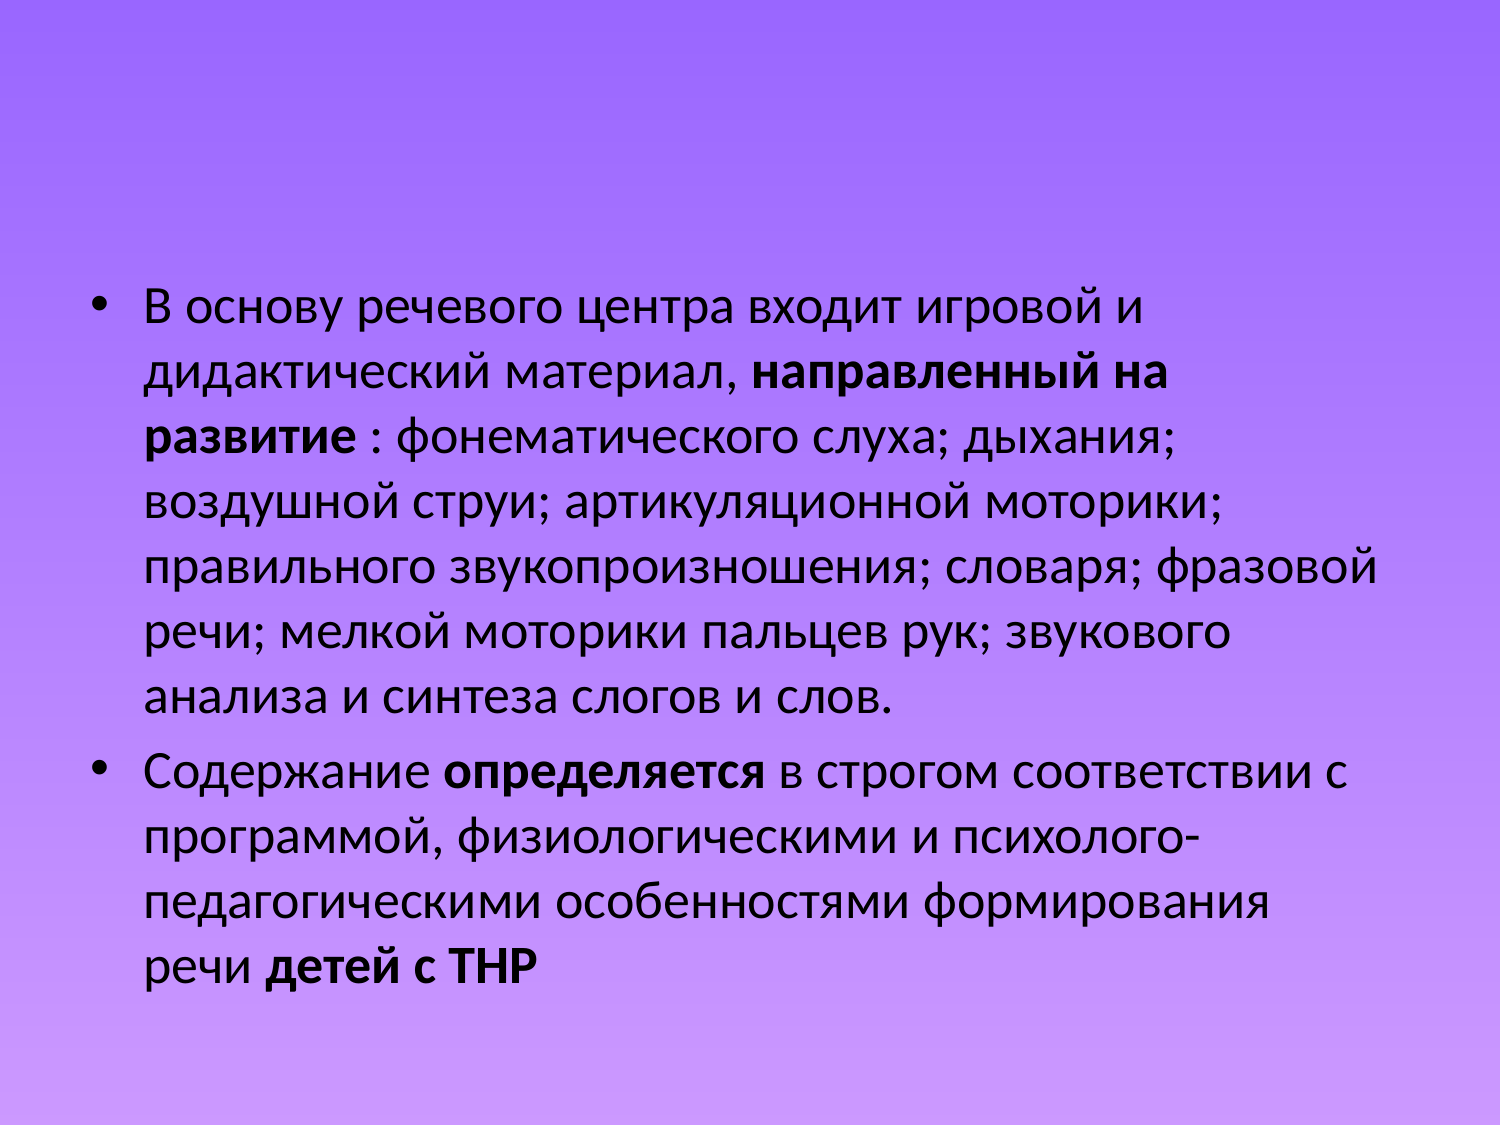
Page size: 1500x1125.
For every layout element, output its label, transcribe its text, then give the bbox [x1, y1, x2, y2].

list В основу речевого центра входит игровой и дидактический материал, направленный на развитие : фонематического слуха; дыхания; воздушной струи; артикуляционной моторики; правильного звукопроизношения; словаря; фразовой речи; мелкой моторики пальцев рук; звукового анализа и синтеза слогов и слов. Содержание определяется в строгом соответствии с программой, физиологическими и психолого-педагогическими особенностями формирования речи детей с ТНР [75, 262, 1425, 1005]
